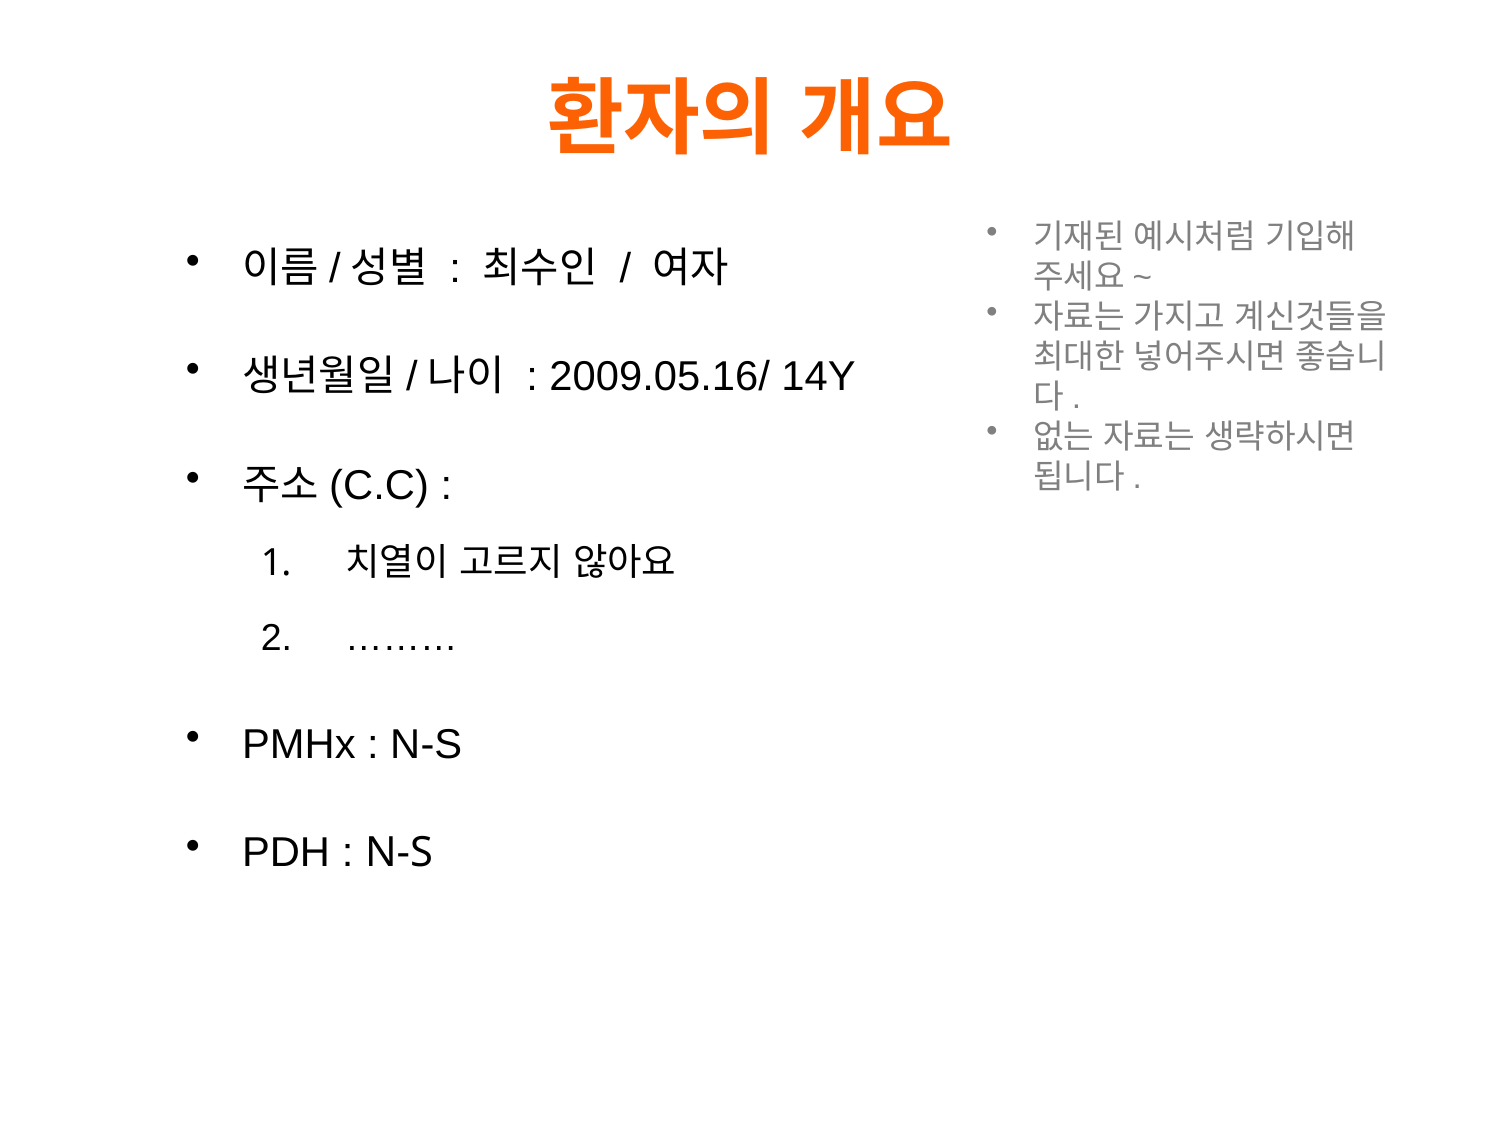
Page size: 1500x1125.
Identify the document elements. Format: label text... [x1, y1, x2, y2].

text_box 환자의 개요 [74, 20, 1425, 208]
text_box 기재된 예시처럼 기입해 주세요~ 자료는 가지고 계신것들을 최대한 넣어주시면 좋습니다. 없는 자료는 생략하시면 됩니다. [971, 207, 1440, 503]
text_box 이름/성별 : 최수인 / 여자 생년월일/나이 : 2009.05.16/ 14Y 주소(C.C) : 치열이 고르지 않아요 ……… PMHx : N-S PDH : N-S [171, 207, 1396, 1013]
